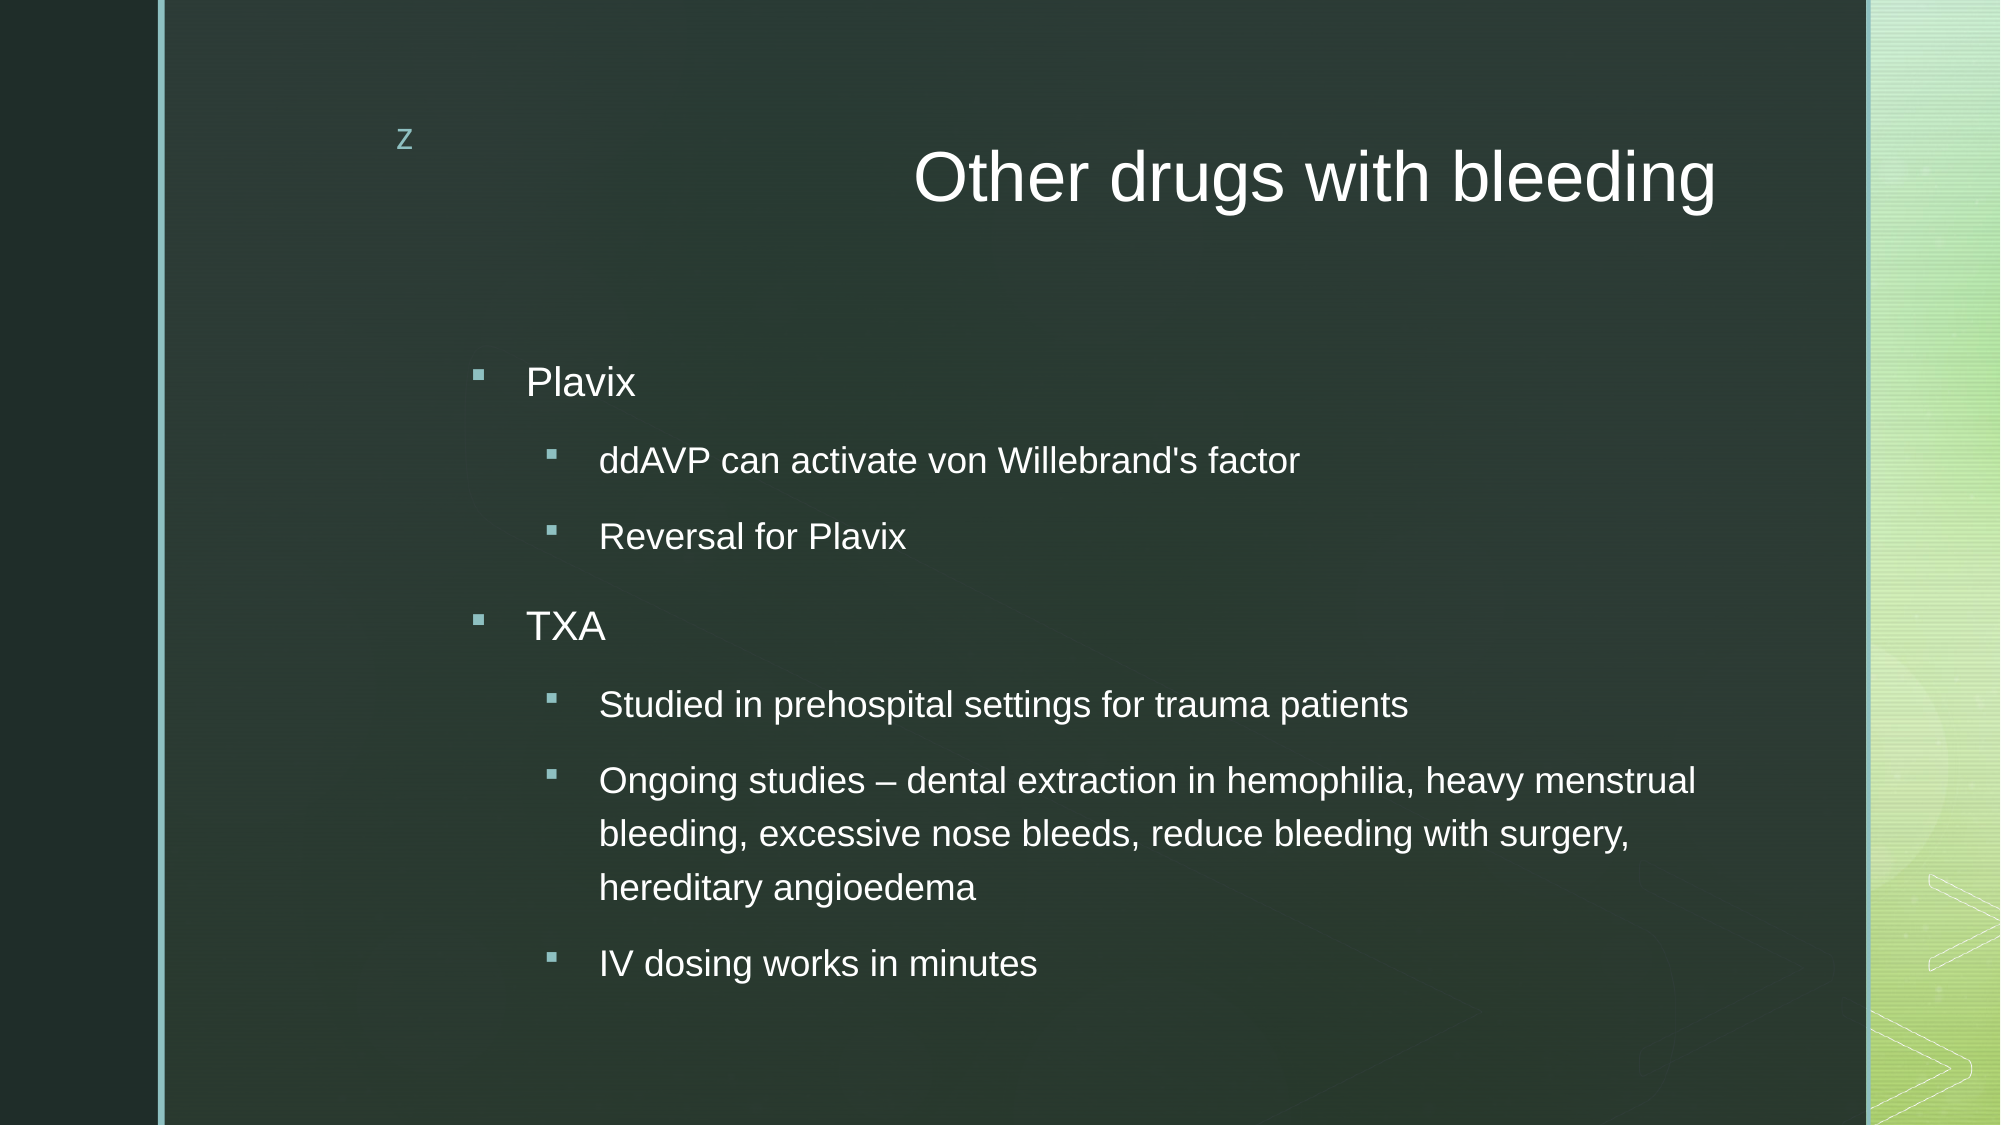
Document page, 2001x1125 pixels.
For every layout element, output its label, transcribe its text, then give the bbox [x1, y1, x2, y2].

title Other drugs with bleeding [428, 132, 1734, 310]
list Plavix ddAVP can activate von Willebrand's factor Reversal for Plavix TXA Studied in prehospital settings for trauma patients Ongoing studies – dental extraction in hemophilia, heavy menstrual bleeding, excessive nose bleeds, reduce bleeding with surgery, hereditary angioedema IV dosing works in minutes [454, 336, 1734, 993]
picture [1871, 0, 2001, 1125]
